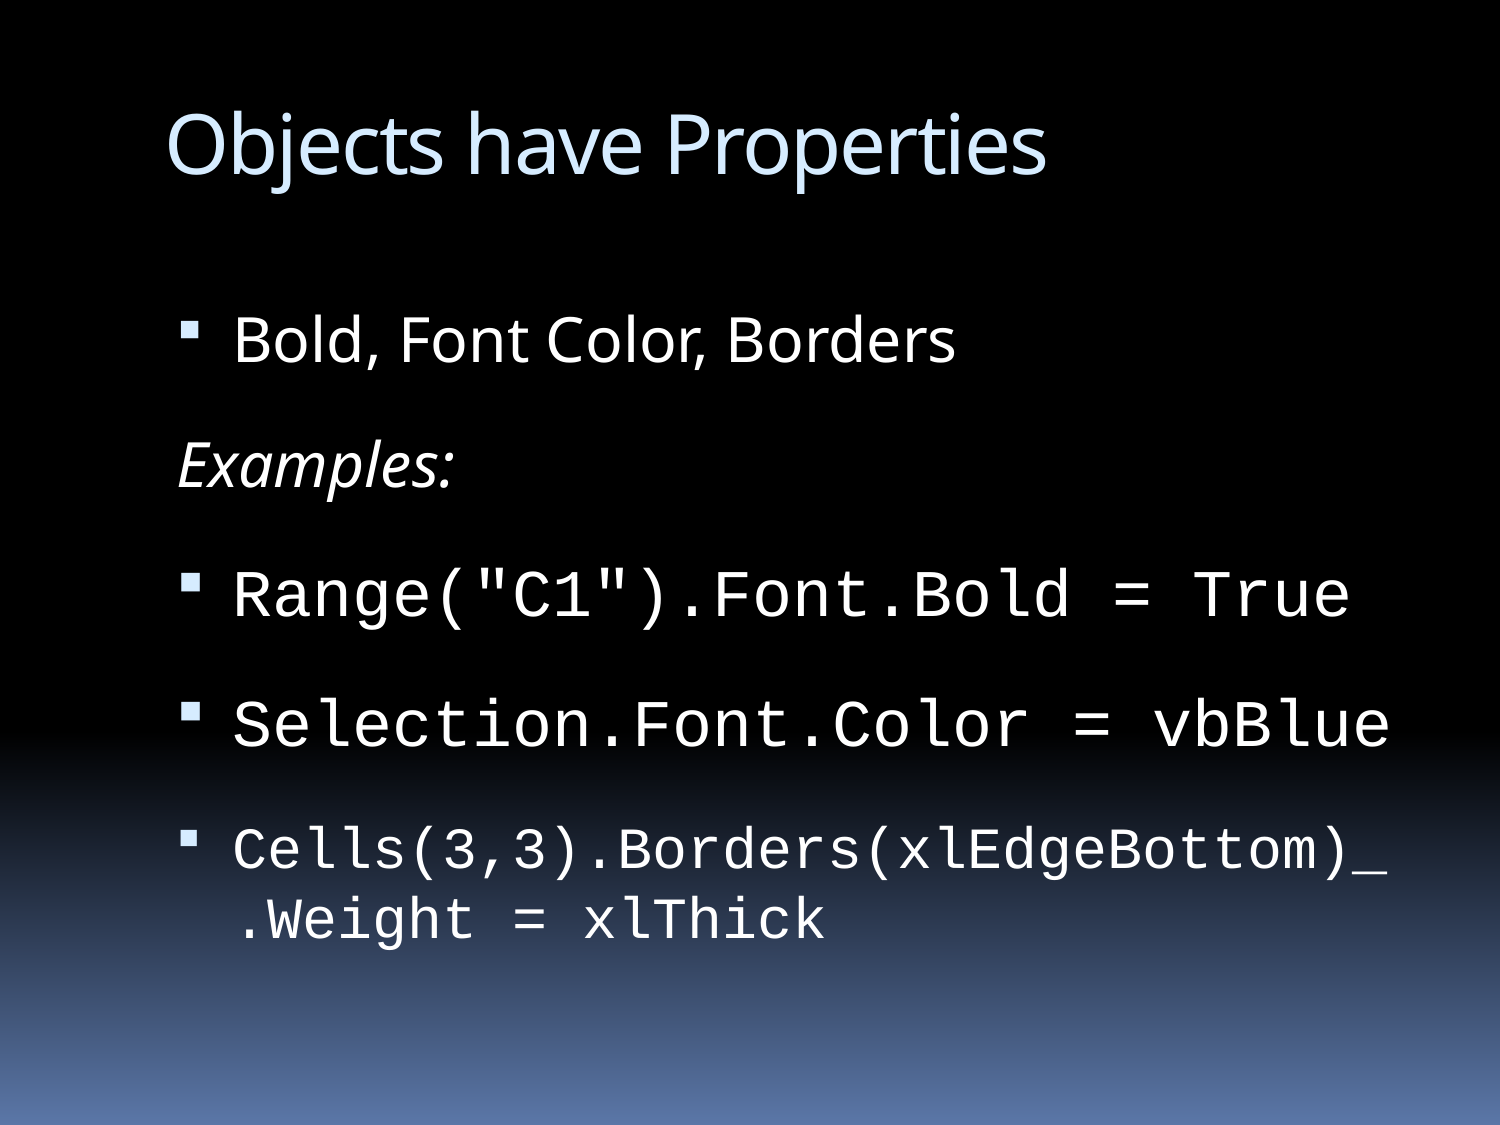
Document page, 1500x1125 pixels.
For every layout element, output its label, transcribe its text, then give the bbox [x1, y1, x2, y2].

title Objects have Properties [150, 83, 1425, 234]
list Bold, Font Color, Borders Examples: Range("C1").Font.Bold = True Selection.Font.Color = vbBlue Cells(3,3).Borders(xlEdgeBottom)_.Weight = xlThick [150, 292, 1425, 1043]
